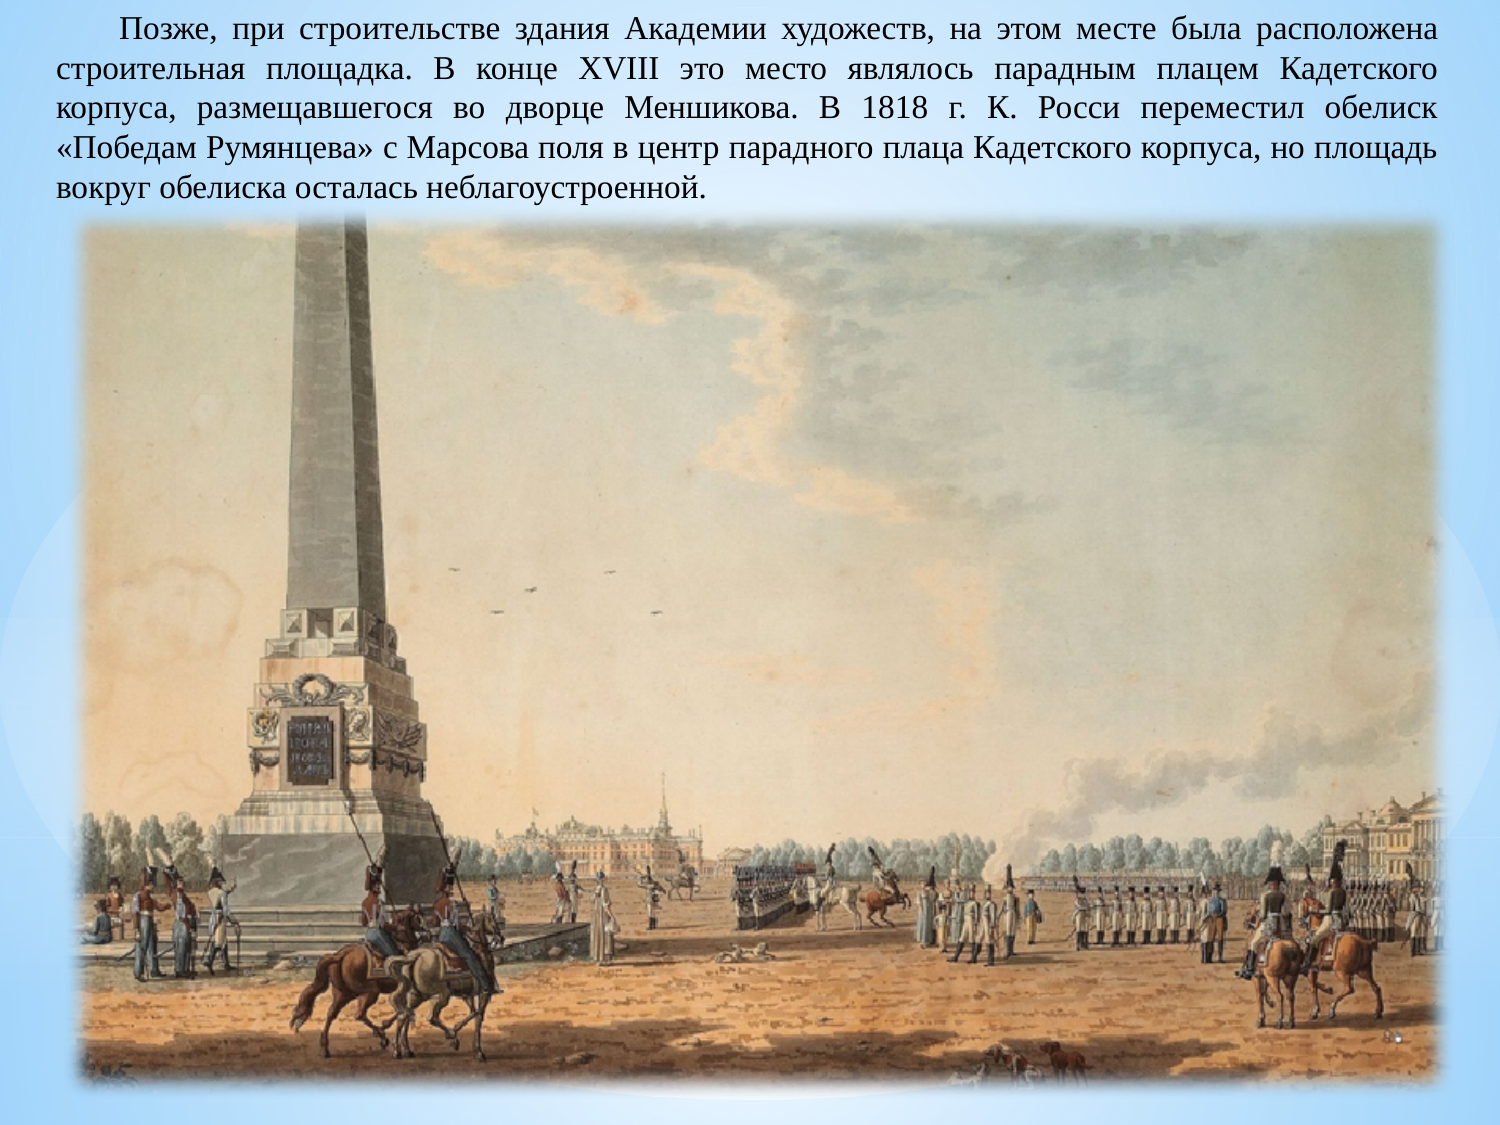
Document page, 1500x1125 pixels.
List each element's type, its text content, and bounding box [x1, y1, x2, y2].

picture [64, 205, 1456, 1100]
text_box Позже, при строительстве здания Академии художеств, на этом месте была расположена строительная площадка. В конце XVIII это место являлось парадным плацем Кадетского корпуса, размещавшегося во дворце Меншикова. В 1818 г. К. Росси переместил обелиск «Победам Румянцева» с Марсова поля в центр парадного плаца Кадетского корпуса, но площадь вокруг обелиска осталась неблагоустроенной. [41, 0, 1455, 213]
